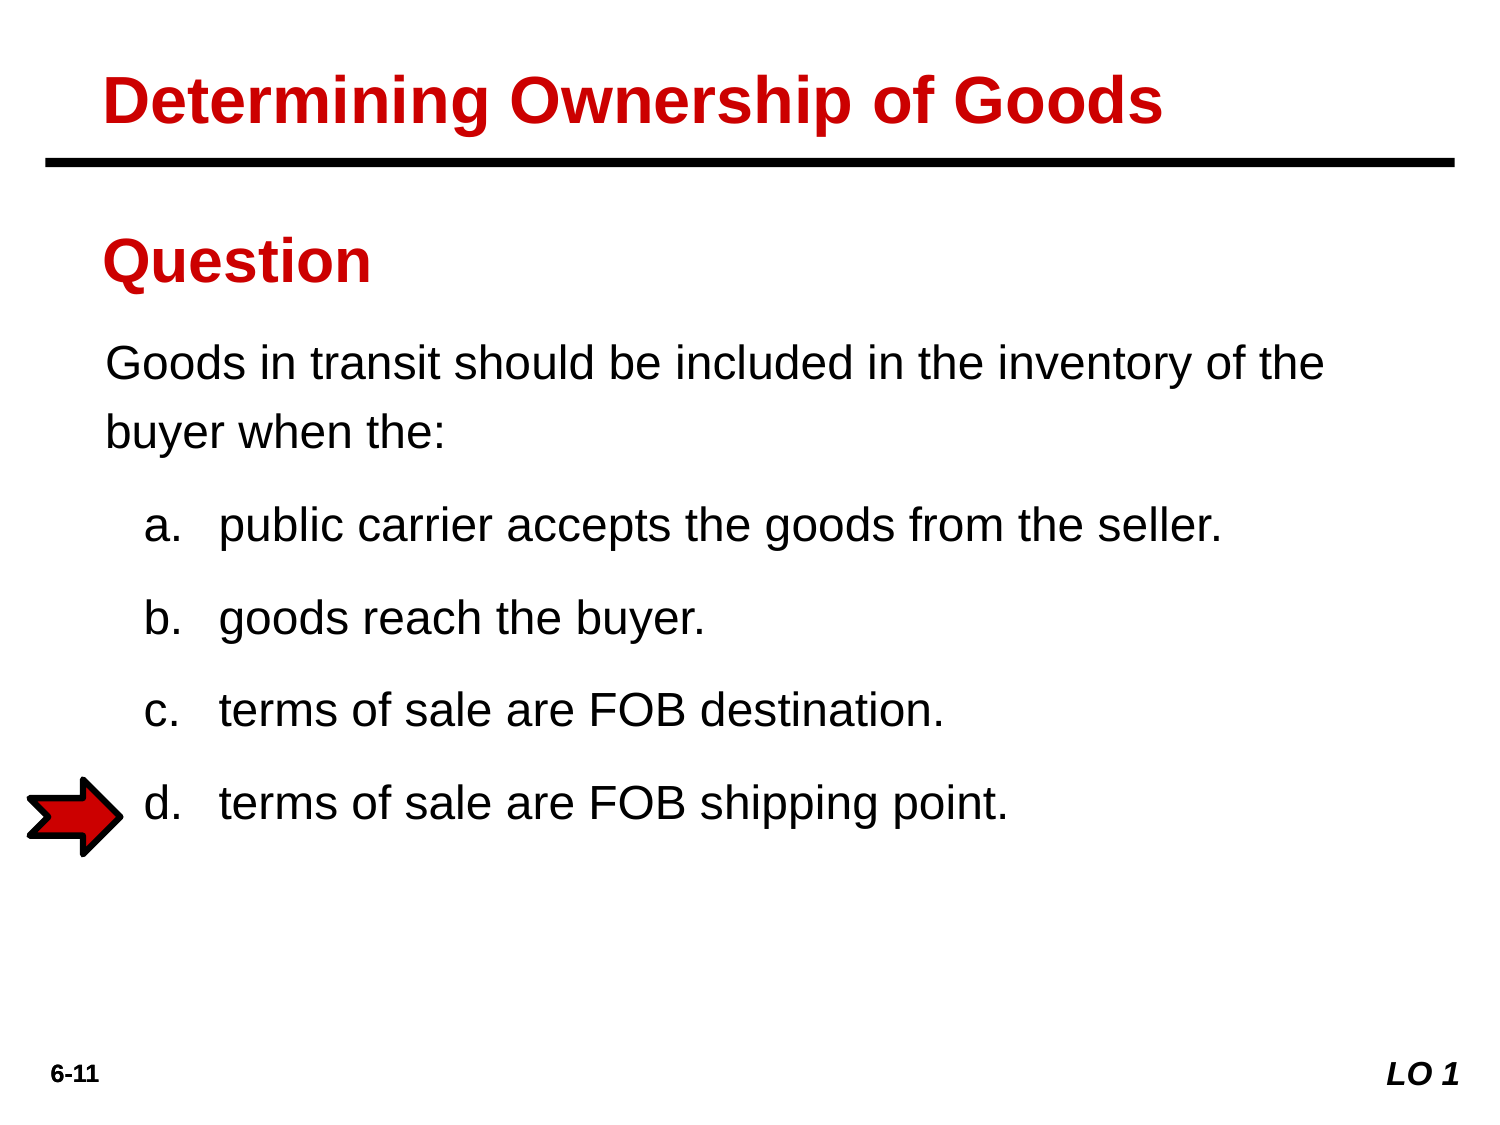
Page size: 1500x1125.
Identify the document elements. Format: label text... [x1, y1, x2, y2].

text_box Goods in transit should be included in the inventory of the buyer when the: public carrier accepts the goods from the seller. goods reach the buyer. terms of sale are FOB destination. terms of sale are FOB shipping point. [75, 312, 1388, 913]
text_box [29, 779, 121, 855]
text_box Determining Ownership of Goods [87, 50, 1338, 142]
text_box LO 1 [1337, 1044, 1475, 1100]
text_box Question [87, 212, 1211, 303]
